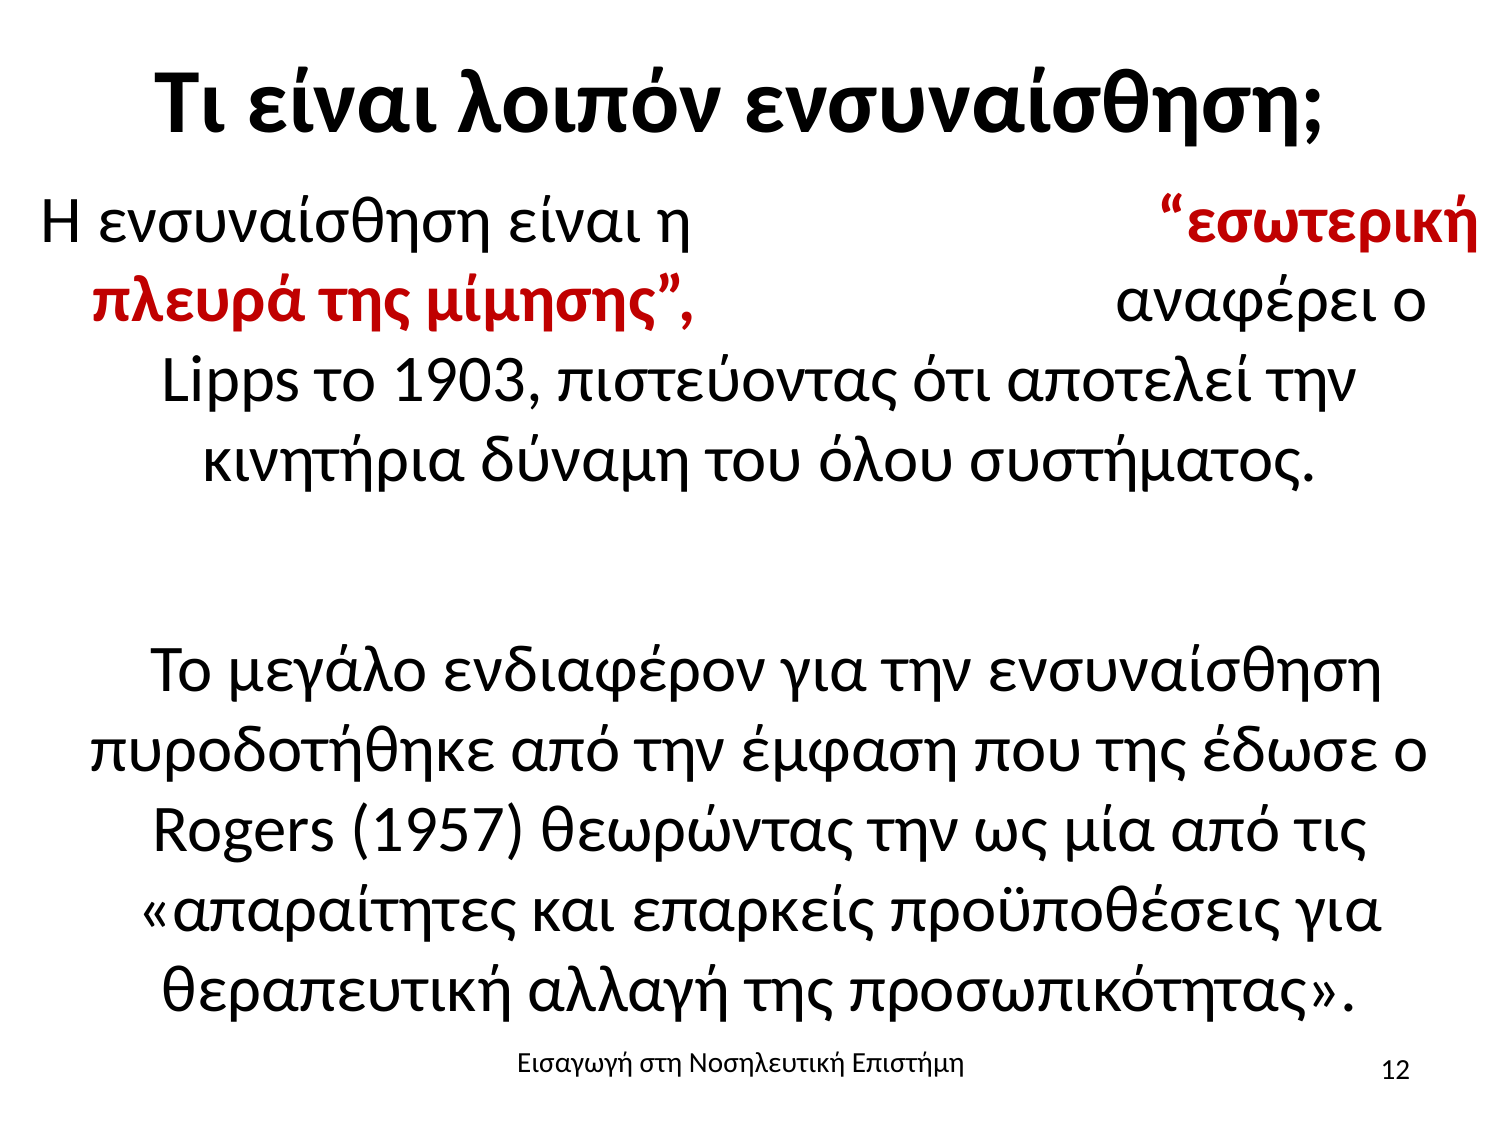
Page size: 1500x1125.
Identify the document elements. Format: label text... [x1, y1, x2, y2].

text_box 12 [1074, 1042, 1425, 1103]
list Η ενσυναίσθηση είναι η “εσωτερική πλευρά της μίμησης”, αναφέρει ο Lipps το 1903, πιστεύοντας ότι αποτελεί την κινητήρια δύναμη του όλου συστήματος. Το μεγάλο ενδιαφέρον για την ενσυναίσθηση πυροδοτήθηκε από την έμφαση που της έδωσε ο Rogers (1957) θεωρώντας την ως μία από τις «απαραίτητες και επαρκείς προϋποθέσεις για θεραπευτική αλλαγή της προσωπικότητας». [25, 167, 1496, 554]
title Τι είναι λοιπόν ενσυναίσθηση; [66, 18, 1417, 167]
text_box Εισαγωγή στη Νοσηλευτική Επιστήμη [392, 1035, 1091, 1119]
